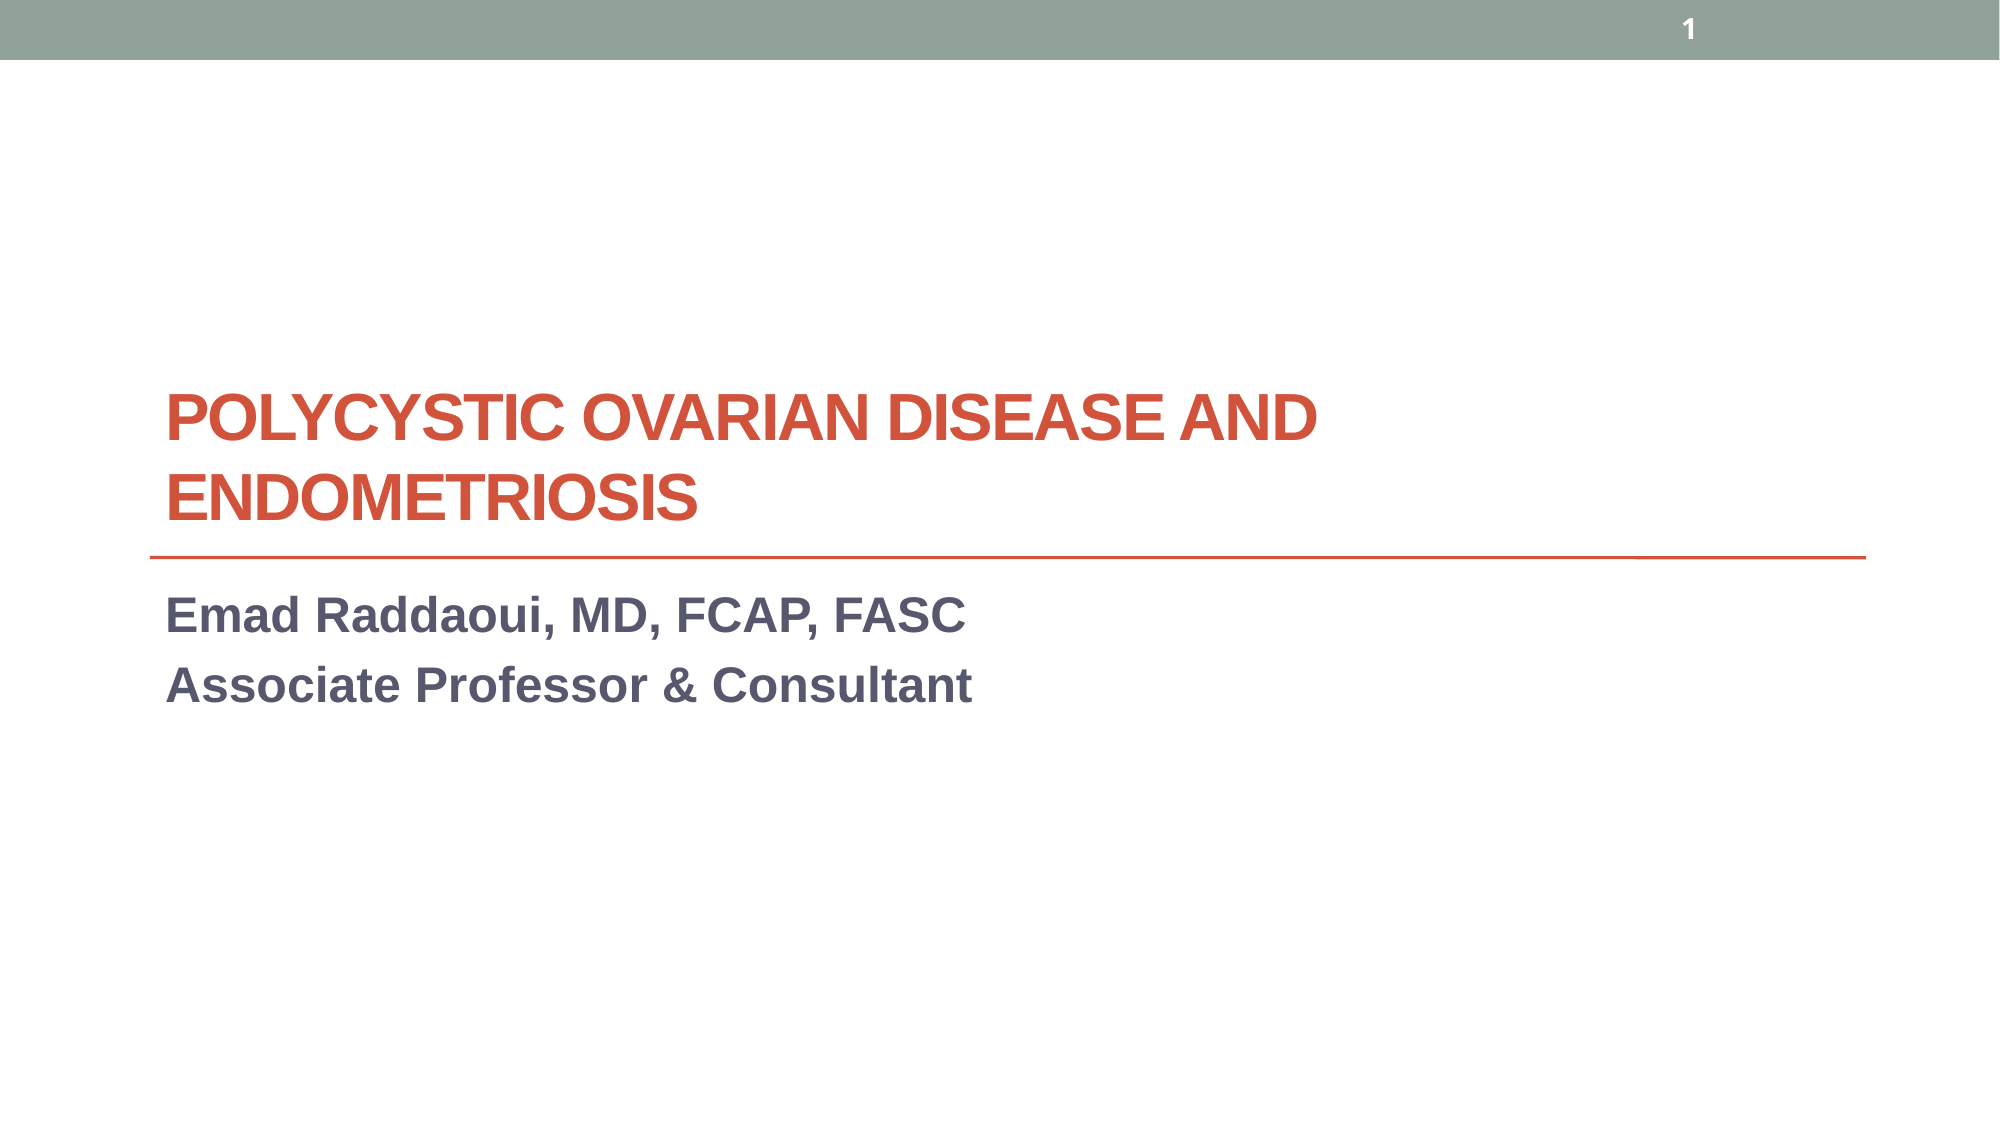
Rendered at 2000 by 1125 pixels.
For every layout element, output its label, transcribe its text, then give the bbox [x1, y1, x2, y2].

title Polycystic Ovarian Disease and Endometriosis [149, 224, 1867, 542]
slide_number 1 [1666, 3, 1900, 57]
subtitle Emad Raddaoui, MD, FCAP, FASC Associate Professor & Consultant [149, 575, 1550, 863]
